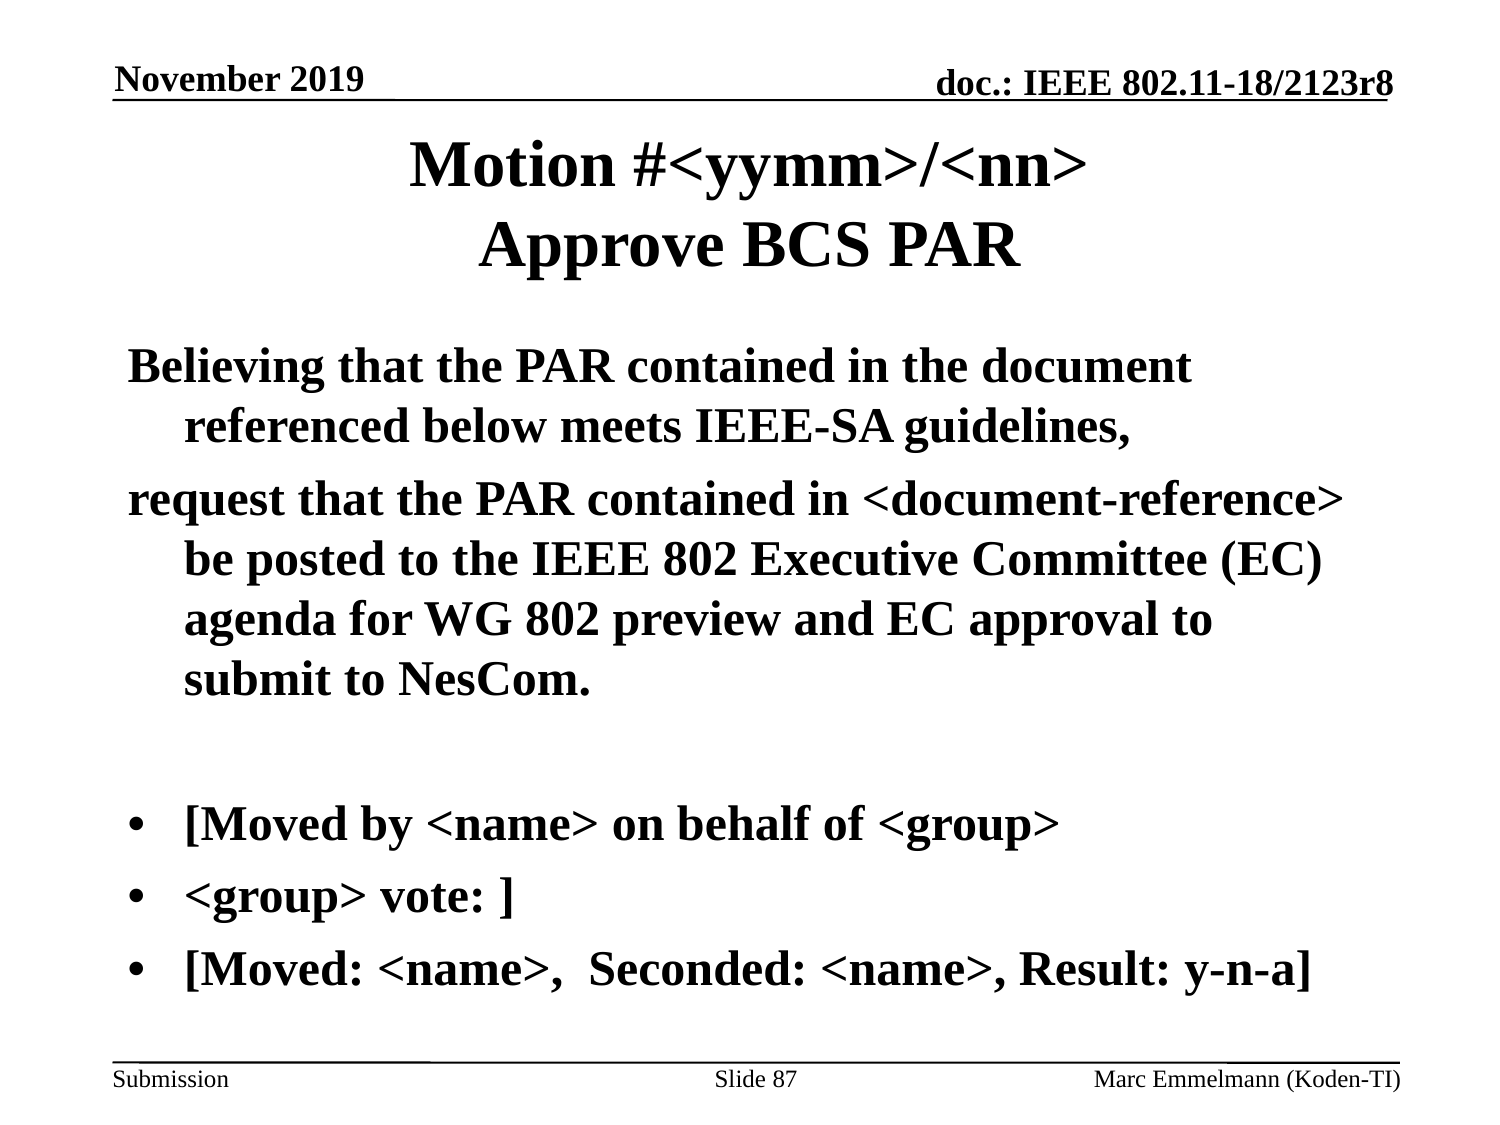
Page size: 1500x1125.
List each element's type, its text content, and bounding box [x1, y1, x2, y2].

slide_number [114, 54, 423, 100]
footer Marc Emmelmann (Koden-TI) [878, 1061, 1402, 1093]
slide_number Slide 87 [712, 1061, 800, 1123]
list Believing that the PAR contained in the document referenced below meets IEEE-SA guidelines, request that the PAR contained in <document-reference> be posted to the IEEE 802 Executive Committee (EC) agenda for WG 802 preview and EC approval to submit to NesCom. • [Moved by <name> on behalf of <group> • <group> vote: ] • [Moved: <name>, Seconded: <name>, Result: y-n-a] [112, 324, 1388, 1000]
title Motion #<yymm>/<nn> Approve BCS PAR [112, 112, 1388, 288]
